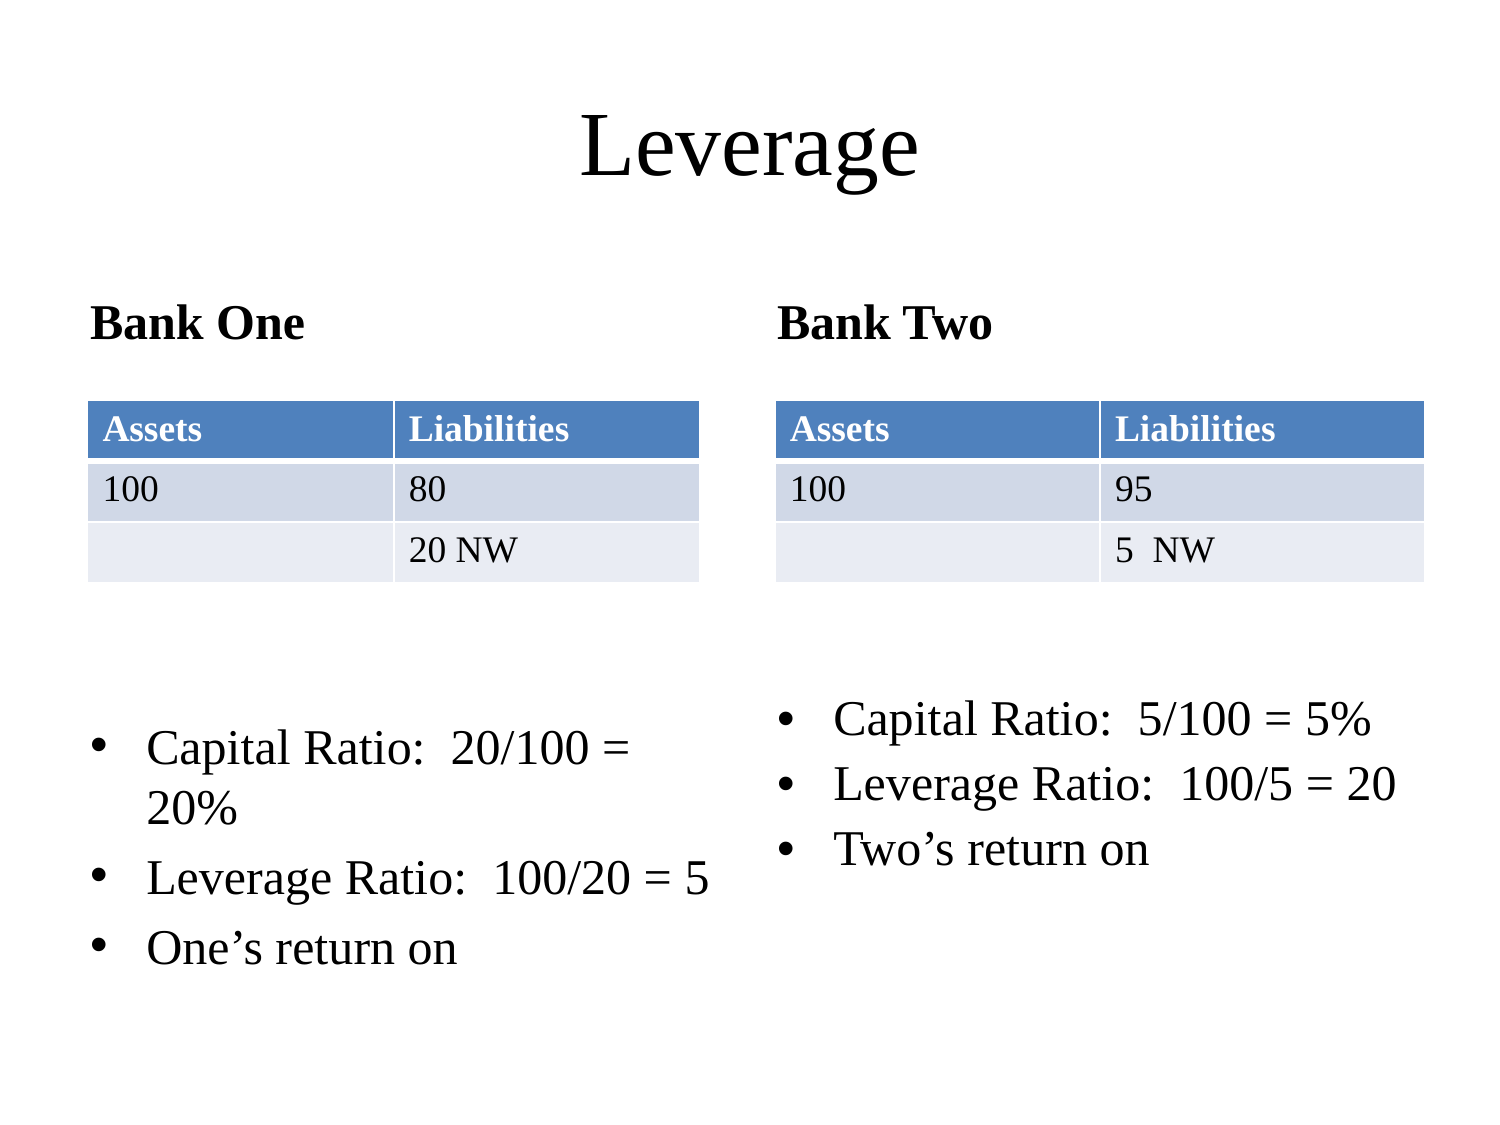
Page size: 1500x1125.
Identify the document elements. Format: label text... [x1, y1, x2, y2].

table_header Assets [88, 401, 393, 458]
table_cell 100 [88, 464, 393, 521]
list Bank One [75, 251, 738, 357]
table_cell 100 [776, 464, 1099, 521]
table_header Liabilities [1101, 401, 1424, 458]
table_cell [776, 523, 1099, 582]
list Bank Two [761, 251, 1425, 357]
table_cell 5 NW [1101, 523, 1424, 582]
title Leverage [75, 45, 1425, 233]
table_cell 80 [395, 464, 699, 521]
table_cell [88, 523, 393, 582]
table_cell 20 NW [395, 523, 699, 582]
table_header Assets [776, 401, 1099, 458]
table_cell 95 [1101, 464, 1424, 521]
table_header Liabilities [395, 401, 699, 458]
